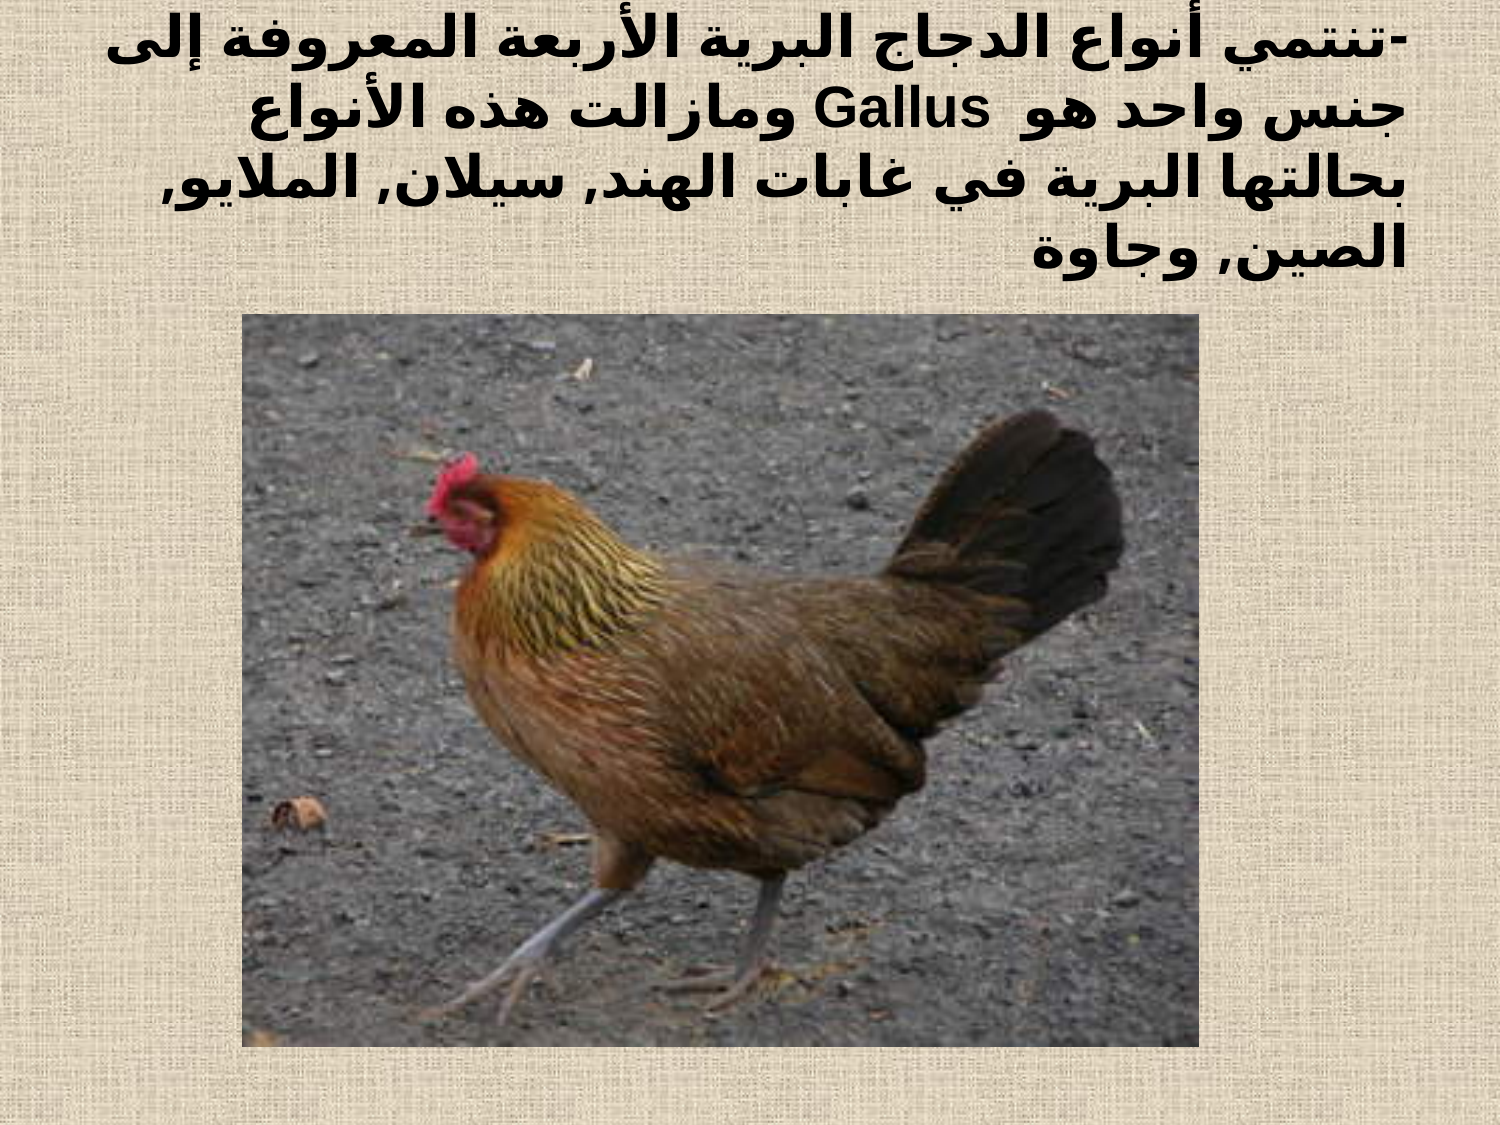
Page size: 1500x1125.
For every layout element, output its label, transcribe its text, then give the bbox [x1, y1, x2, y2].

picture [0, 0, 1500, 1125]
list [241, 314, 1200, 1048]
title -تنتمي أنواع الدجاج البرية الأربعة المعروفة إلى جنس واحد هو Gallus ومازالت هذه الأنواع بحالتها البرية في غابات الهند, سيلان, الملايو, الصين, وجاوة [75, 45, 1425, 233]
